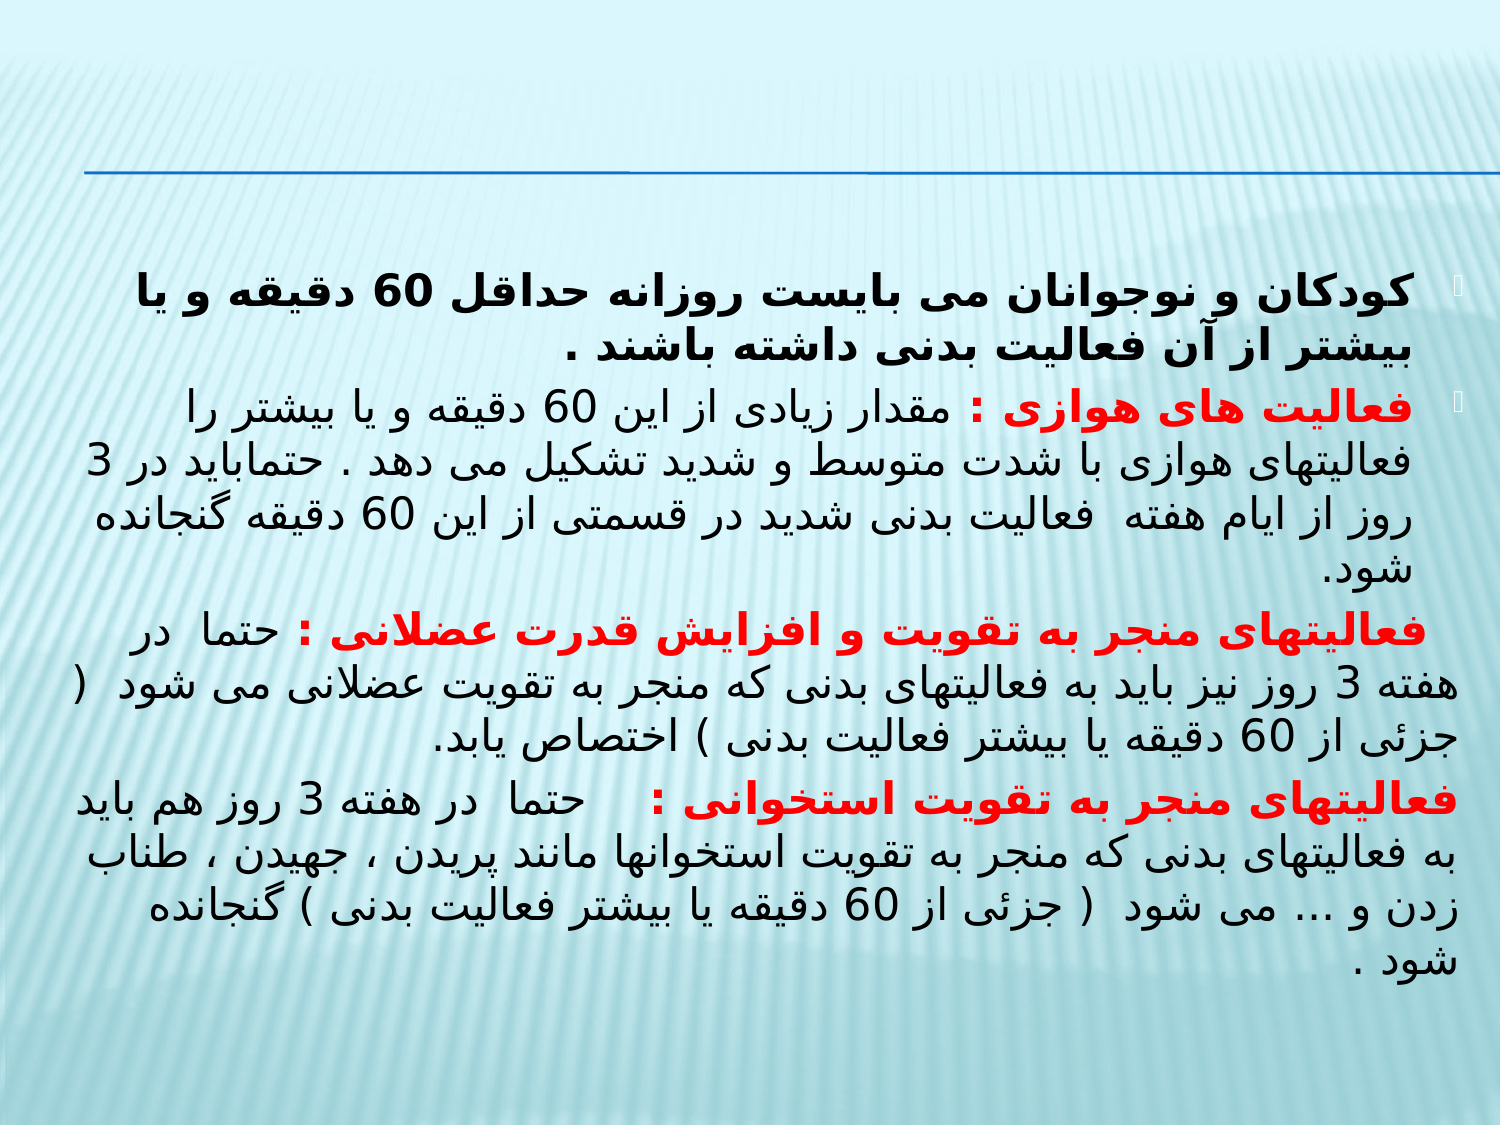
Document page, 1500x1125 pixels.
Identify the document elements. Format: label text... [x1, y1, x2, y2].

list کودکان و نوجوانان می بایست روزانه حداقل 60 دقیقه و یا بیشتر از آن فعالیت بدنی داشته باشند . فعالیت های هوازی : مقدار زیادی از این 60 دقیقه و یا بیشتر را فعالیتهای هوازی با شدت متوسط و شدید تشکیل می دهد . حتماباید در 3 روز از ایام هفته فعالیت بدنی شدید در قسمتی از این 60 دقیقه گنجانده شود. فعالیتهای منجر به تقویت و افزایش قدرت عضلانی : حتما در هفته 3 روز نیز باید به فعالیتهای بدنی که منجر به تقویت عضلانی می شود ( جزئی از 60 دقیقه یا بیشتر فعالیت بدنی ) اختصاص یابد. فعالیتهای منجر به تقویت استخوانی : حتما در هفته 3 روز هم باید به فعالیتهای بدنی که منجر به تقویت استخوانها مانند پریدن ، جهیدن ، طناب زدن و ... می شود ( جزئی از 60 دقیقه یا بیشتر فعالیت بدنی ) گنجانده شود . [50, 254, 1475, 998]
